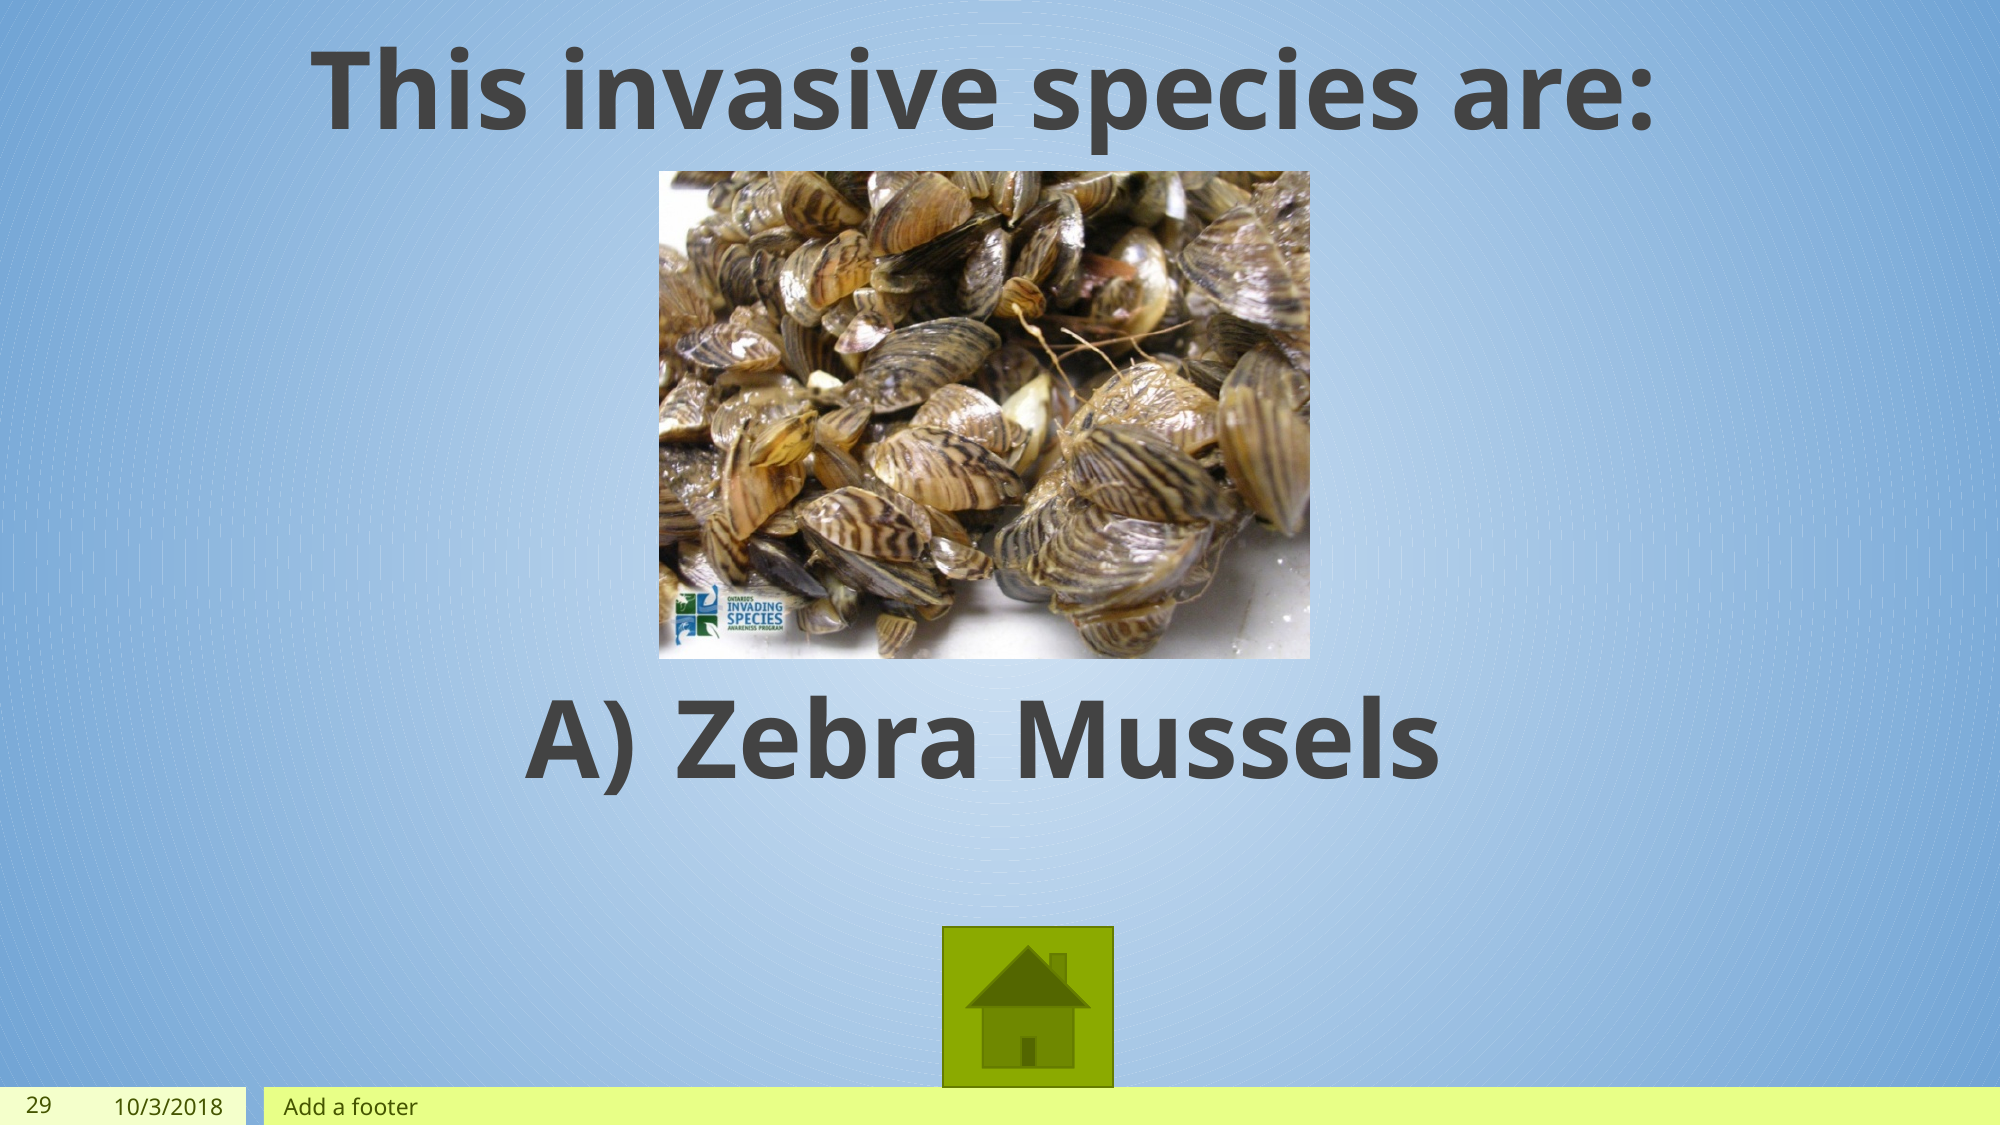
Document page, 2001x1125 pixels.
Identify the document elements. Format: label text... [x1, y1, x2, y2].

text_box [943, 926, 1113, 1088]
text_box This invasive species are: Zebra Mussels [29, 13, 1939, 808]
slide_number ‹#› [0, 1087, 68, 1125]
picture [659, 170, 1310, 659]
footer Add a footer [268, 1087, 1769, 1125]
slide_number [74, 1087, 239, 1125]
